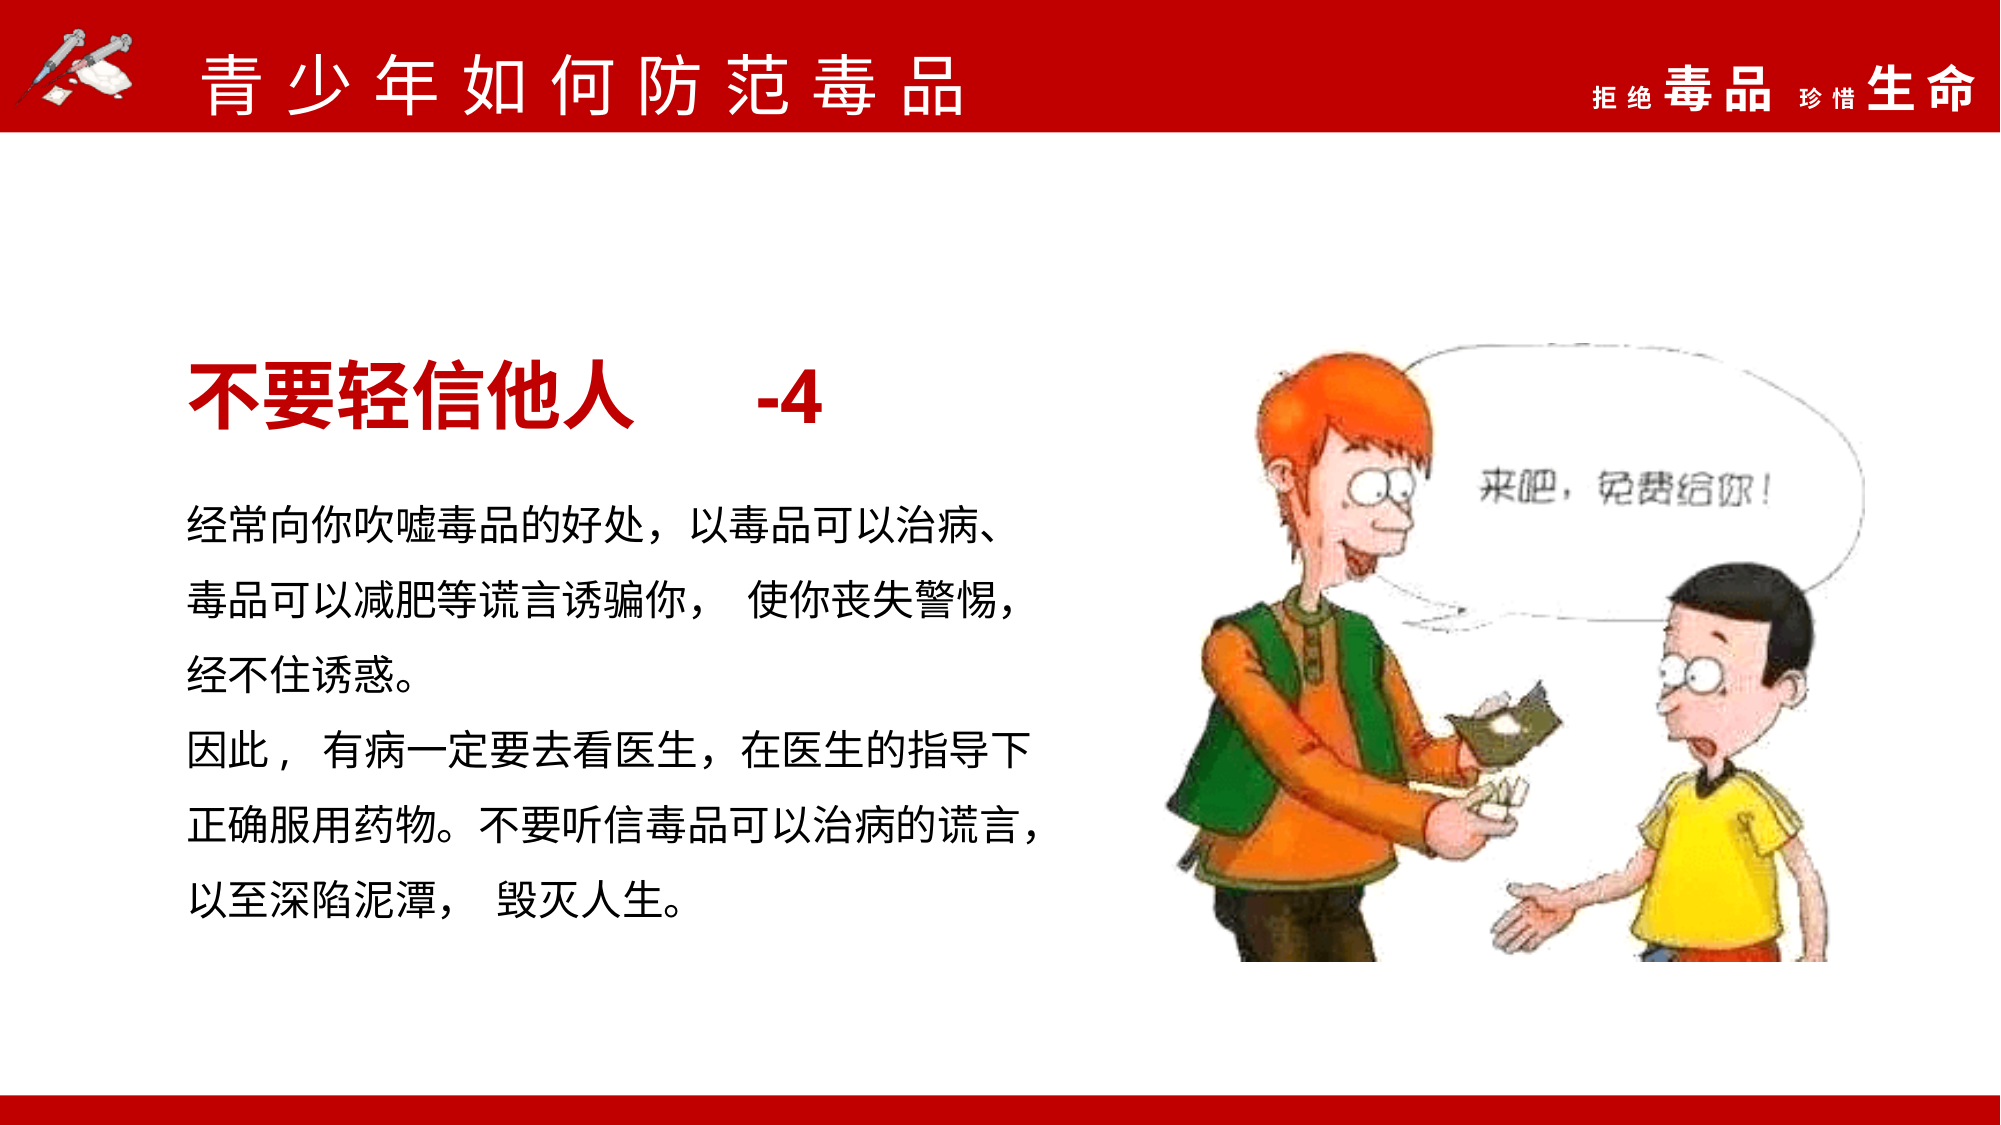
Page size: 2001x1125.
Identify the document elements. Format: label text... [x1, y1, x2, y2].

picture [1162, 343, 1865, 962]
text_box 青少年如何防范毒品 [184, 36, 1039, 132]
text_box 不要轻信他人 -4 [171, 314, 1015, 446]
text_box 拒绝毒品 珍惜生命 [1577, 49, 1992, 125]
text_box 经常向你吹嘘毒品的好处，以毒品可以治病、 毒品可以减肥等谎言诱骗你， 使你丧失警惕， 经不住诱惑。 因此, 有病一定要去看医生，在医生的指导下正确服用药物。不要听信毒品可以治病的谎言，以至深陷泥潭， 毁灭人生。 [171, 466, 1078, 932]
picture [0, 23, 145, 126]
